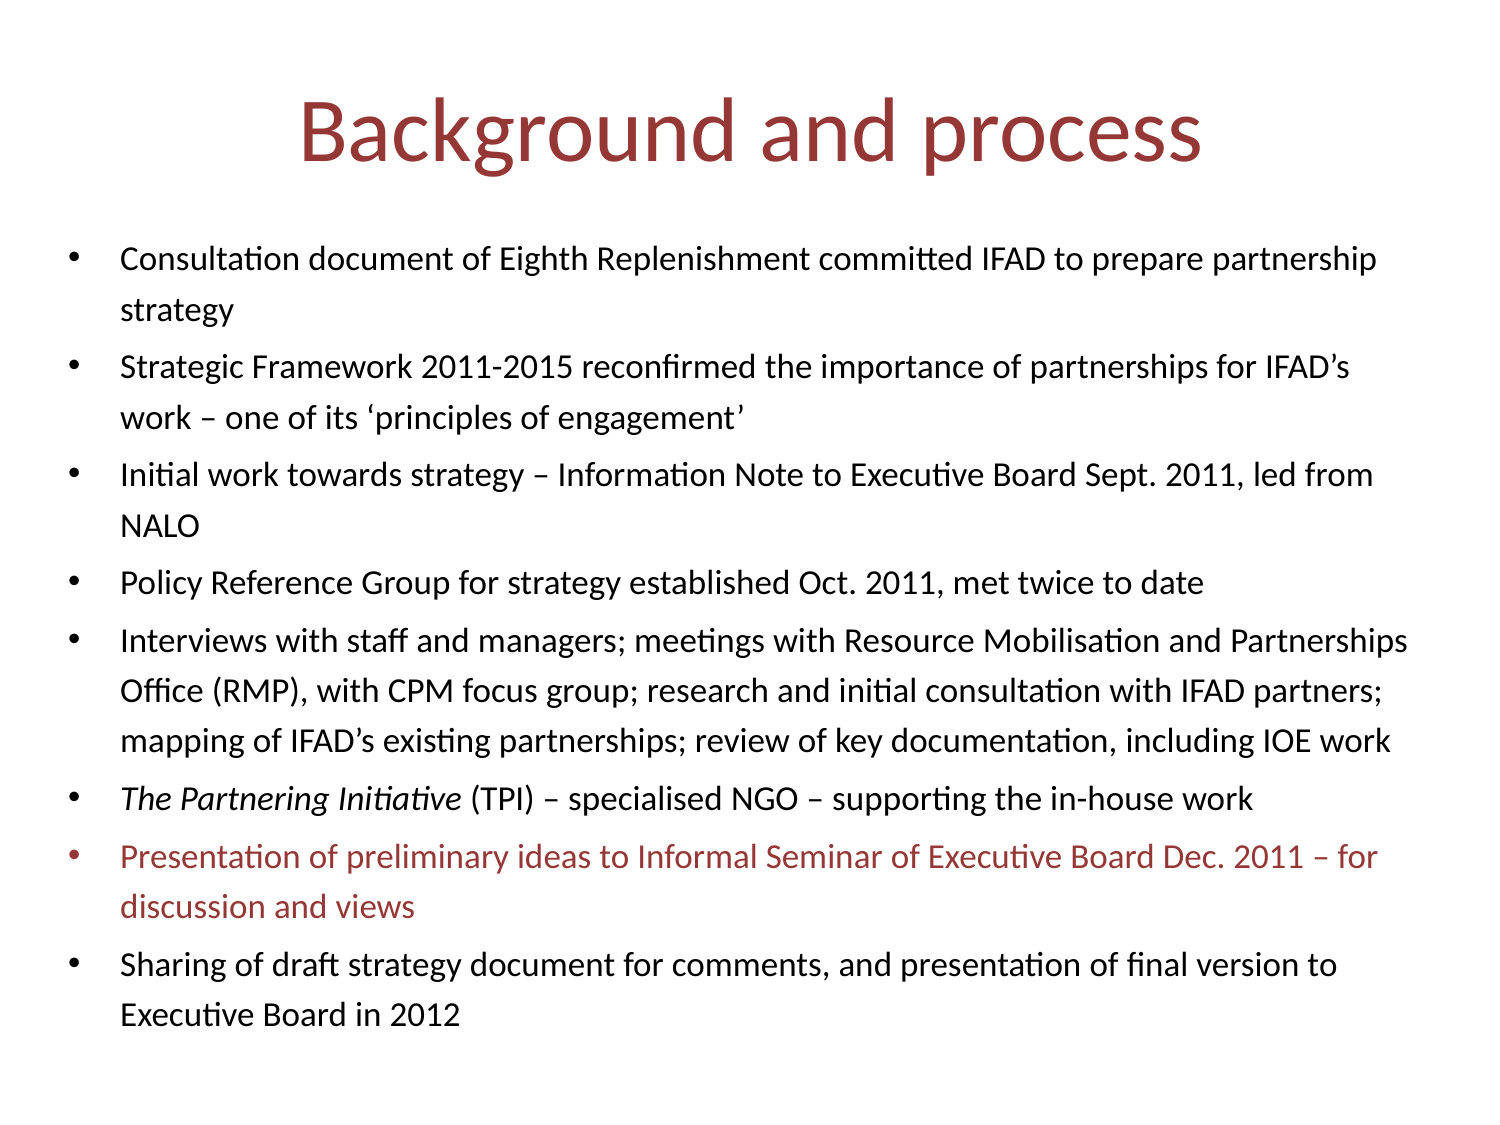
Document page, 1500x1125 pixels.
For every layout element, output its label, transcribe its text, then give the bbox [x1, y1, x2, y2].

title Background and process [76, 30, 1427, 219]
list Consultation document of Eighth Replenishment committed IFAD to prepare partnership strategy Strategic Framework 2011-2015 reconfirmed the importance of partnerships for IFAD’s work – one of its ‘principles of engagement’ Initial work towards strategy – Information Note to Executive Board Sept. 2011, led from NALO Policy Reference Group for strategy established Oct. 2011, met twice to date Interviews with staff and managers; meetings with Resource Mobilisation and Partnerships Office (RMP), with CPM focus group; research and initial consultation with IFAD partners; mapping of IFAD’s existing partnerships; review of key documentation, including IOE work The Partnering Initiative (TPI) – specialised NGO – supporting the in-house work Presentation of preliminary ideas to Informal Seminar of Executive Board Dec. 2011 – for discussion and views Sharing of draft strategy document for comments, and presentation of final version to Executive Board in 2012 [53, 219, 1427, 1094]
